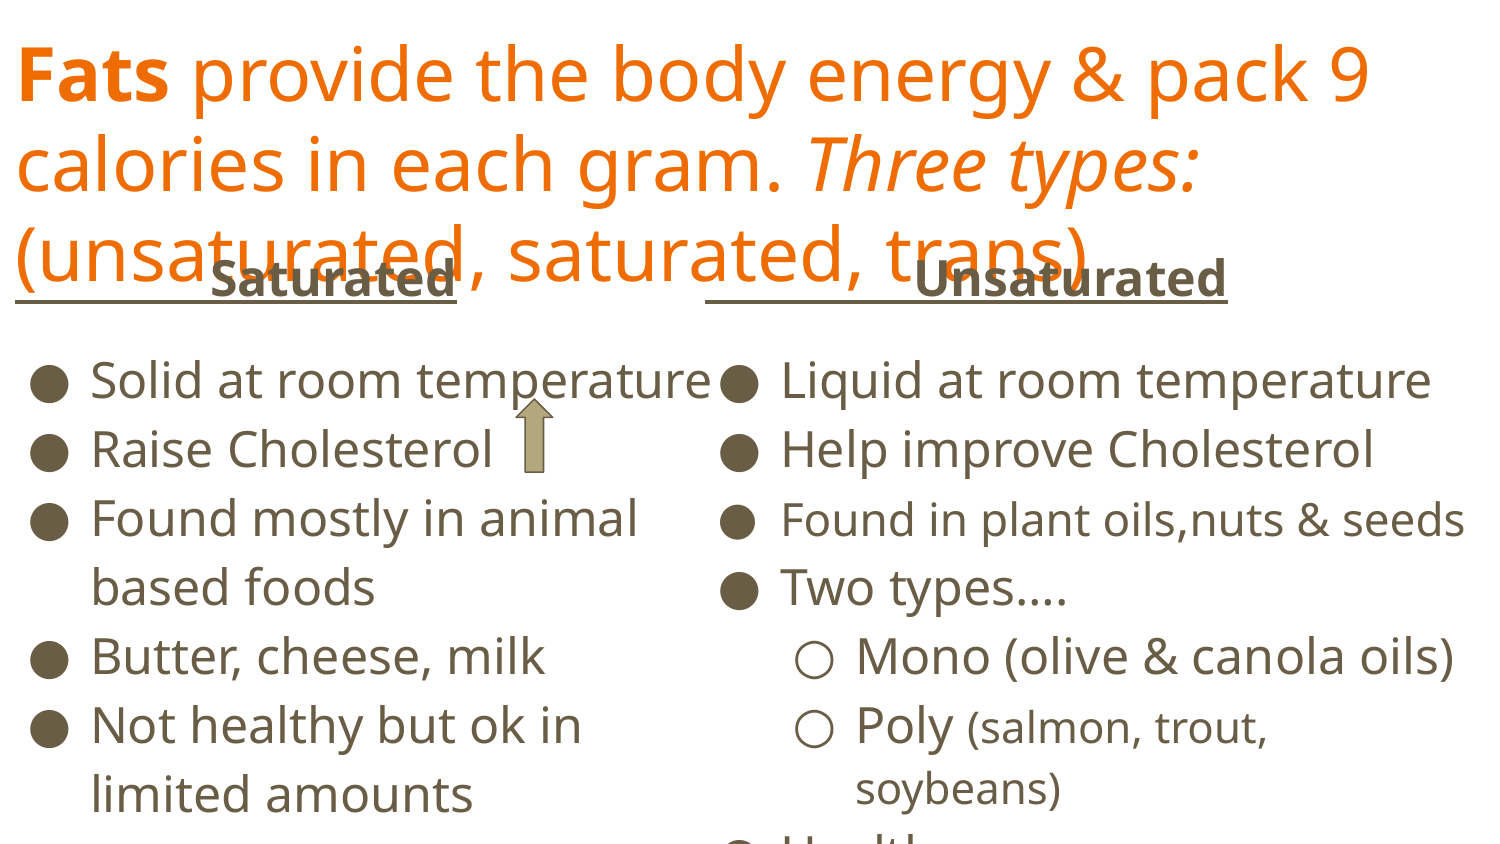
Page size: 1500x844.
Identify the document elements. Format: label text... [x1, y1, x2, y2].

list Unsaturated Liquid at room temperature Help improve Cholesterol Found in plant oils,nuts & seeds Two types…. Mono (olive & canola oils) Poly (salmon, trout, soybeans) Healthy [690, 222, 1500, 830]
list Saturated Solid at room temperature Raise Cholesterol Found mostly in animal based foods Butter, cheese, milk Not healthy but ok in limited amounts [0, 222, 690, 830]
title Fats provide the body energy & pack 9 calories in each gram. Three types: (unsaturated, saturated, trans) [0, 11, 1486, 222]
text_box [516, 399, 553, 473]
